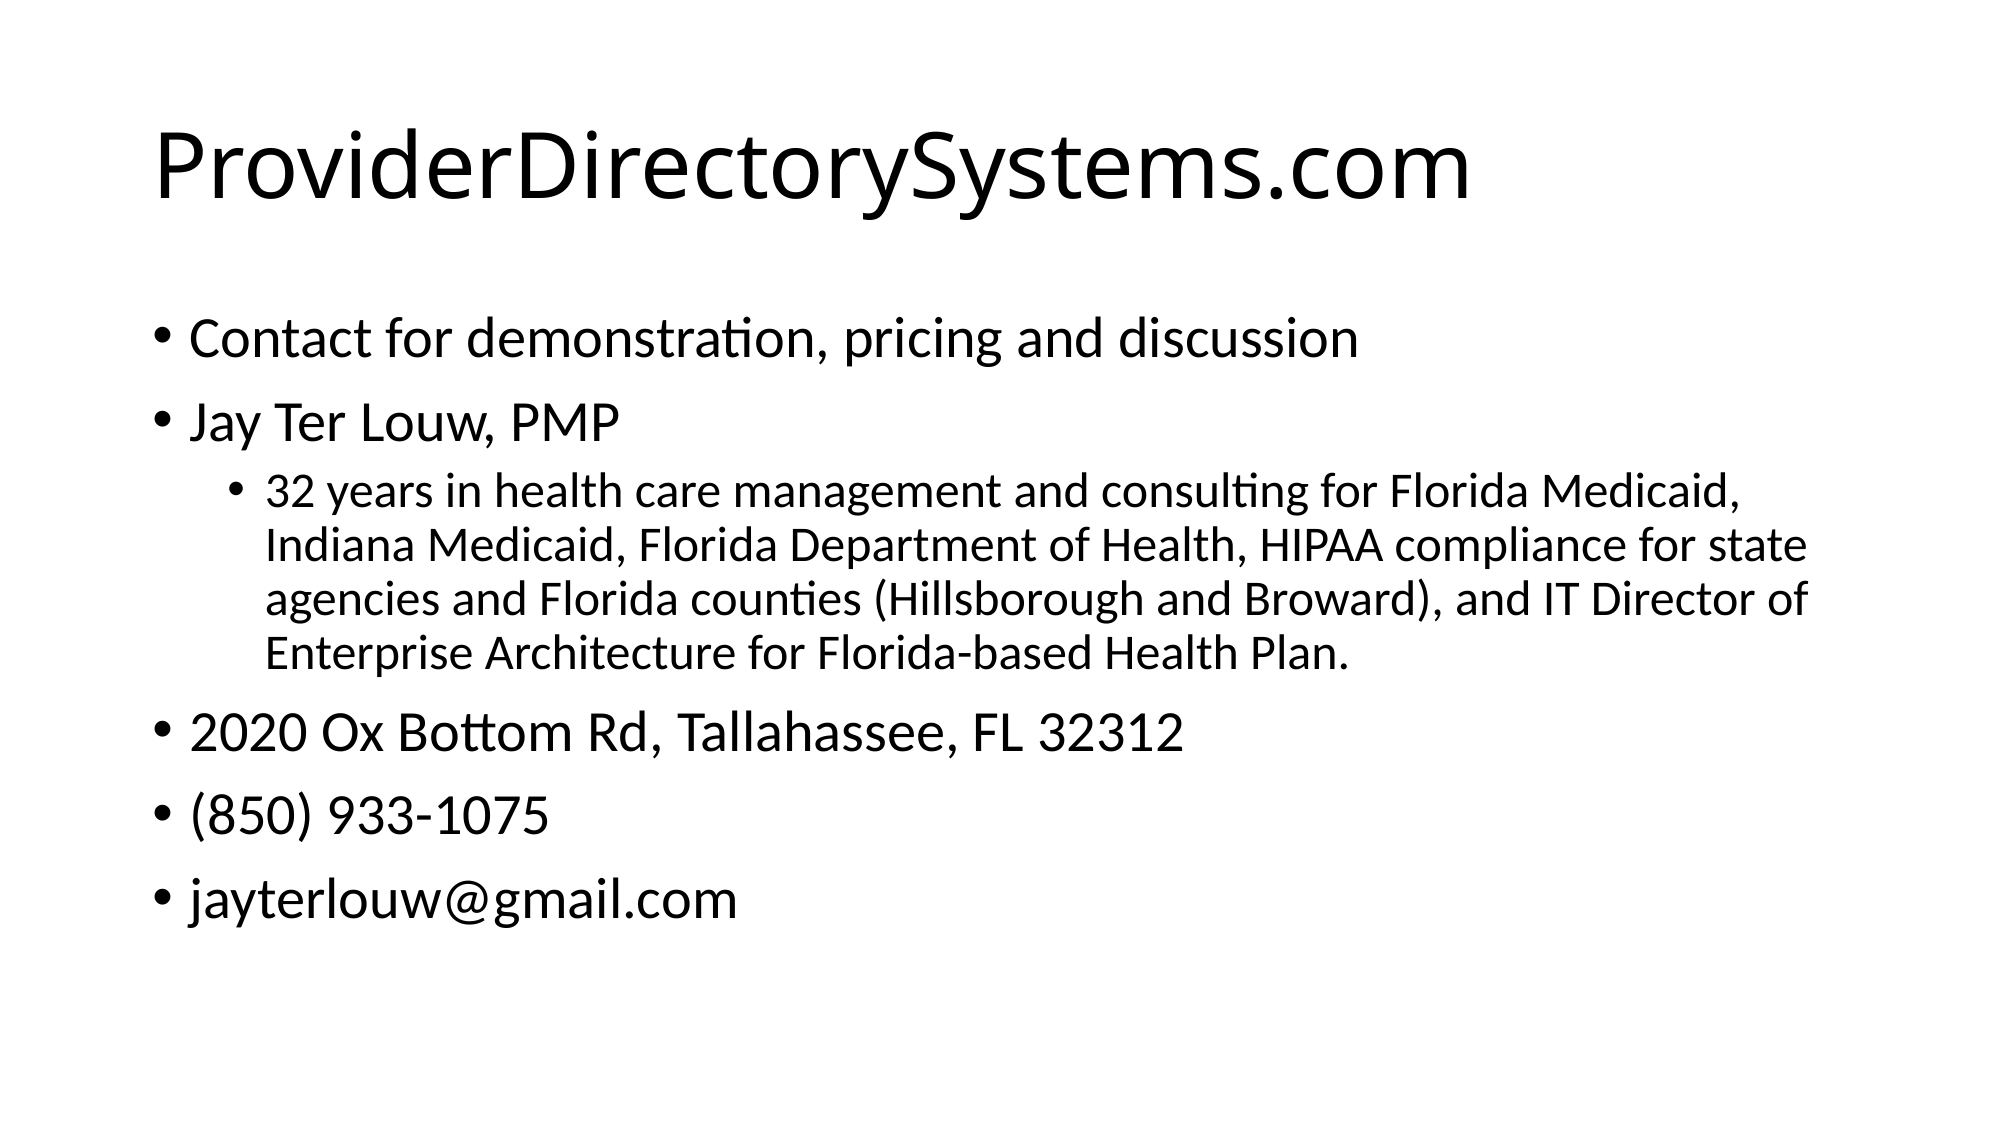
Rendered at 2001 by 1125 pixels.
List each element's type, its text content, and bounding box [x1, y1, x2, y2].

list Contact for demonstration, pricing and discussion Jay Ter Louw, PMP 32 years in health care management and consulting for Florida Medicaid, Indiana Medicaid, Florida Department of Health, HIPAA compliance for state agencies and Florida counties (Hillsborough and Broward), and IT Director of Enterprise Architecture for Florida-based Health Plan. 2020 Ox Bottom Rd, Tallahassee, FL 32312 (850) 933-1075 jayterlouw@gmail.com [137, 299, 1863, 1014]
title ProviderDirectorySystems.com [137, 59, 1863, 278]
